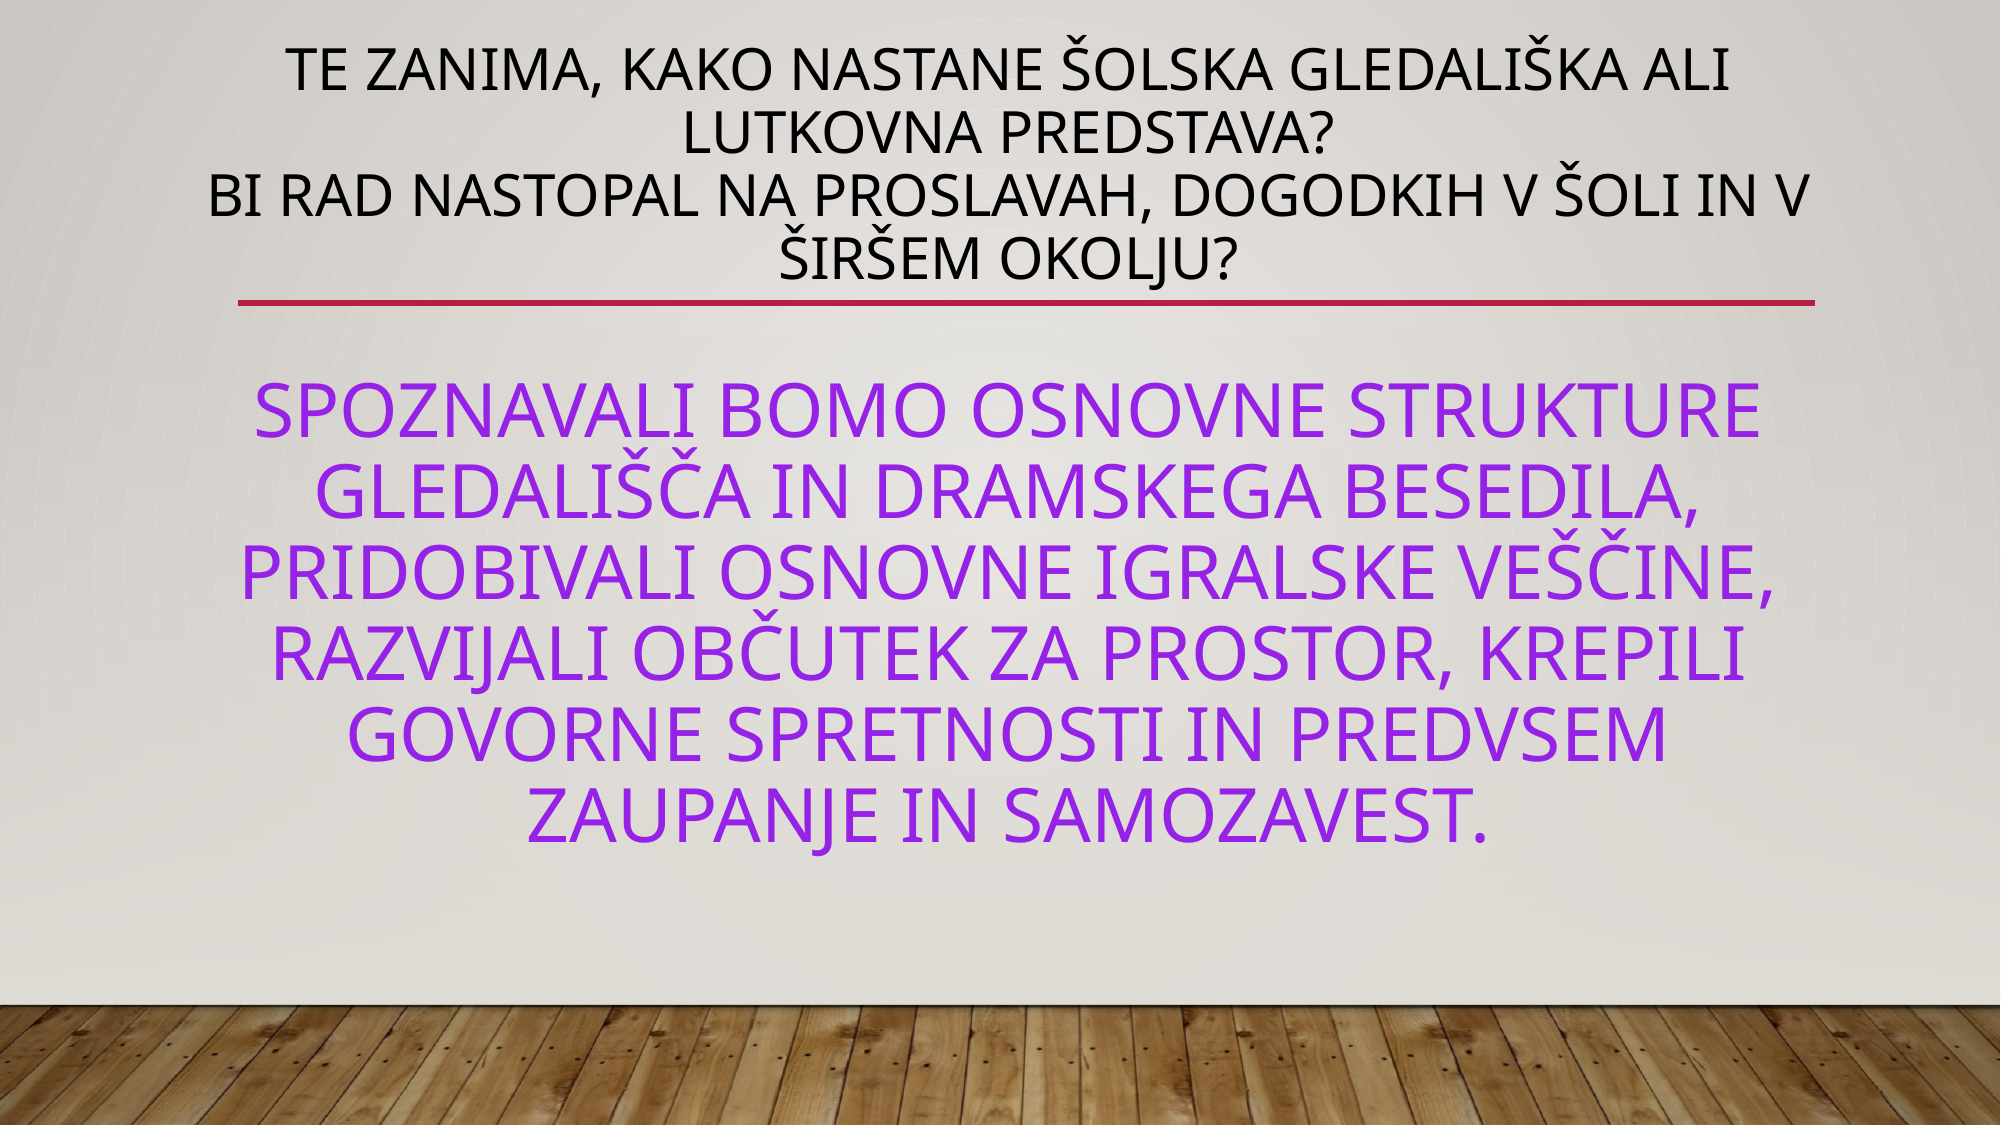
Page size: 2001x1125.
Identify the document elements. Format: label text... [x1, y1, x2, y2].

title Te zanima, kako nastane šolska gledališka ali lutkovna predstava? Bi rad nastopal na proslavah, dogodkih v šoli in v širšem okolju? Spoznavali bomo osnovne strukture gledališča in dramskega besedila, pridobivali osnovne igralske veščine, razvijali občutek za prostor, krepili govorne spretnosti in predvsem zaupanje in samozavest. [146, 32, 1871, 251]
picture [0, 1005, 2000, 1125]
